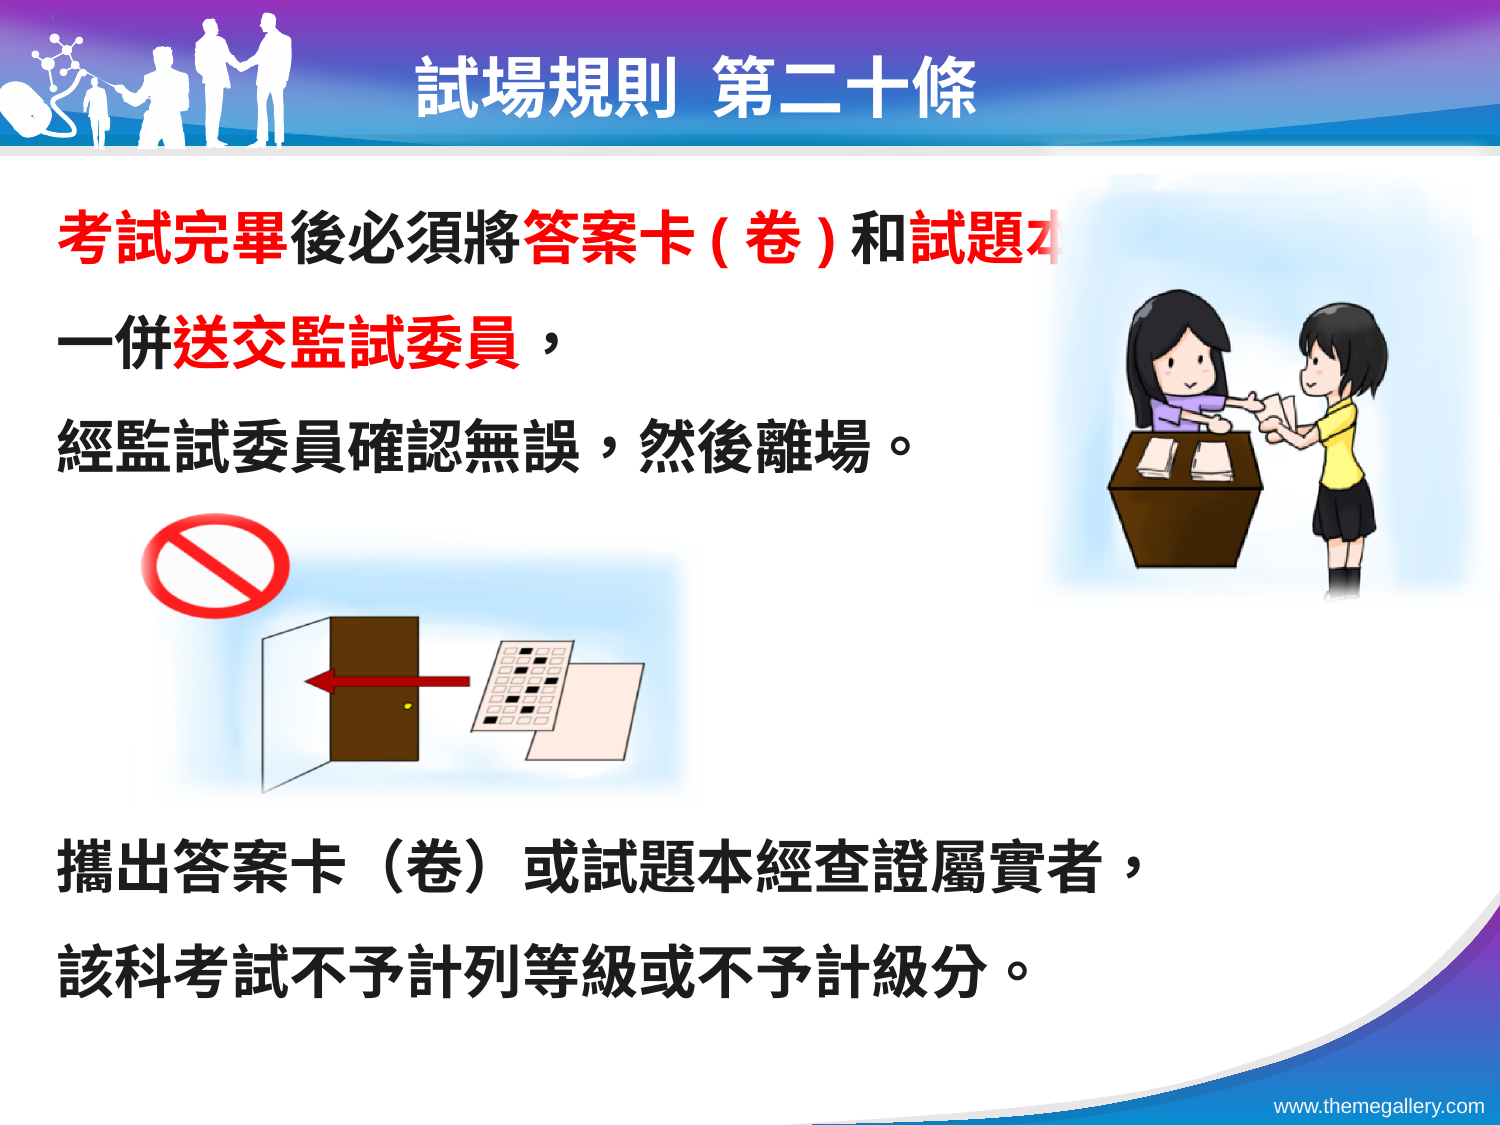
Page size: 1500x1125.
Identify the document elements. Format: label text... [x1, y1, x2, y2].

text_box 考試完畢後必須將答案卡(卷)和試題本 一併送交監試委員， 經監試委員確認無誤，然後離場。 攜出答案卡（卷）或試題本經查證屬實者， 該科考試不予計列等級或不予計級分。 [41, 158, 1500, 1013]
picture [127, 493, 699, 805]
text_box 試場規則 第二十條 [302, 38, 1090, 133]
picture [0, 0, 1500, 607]
